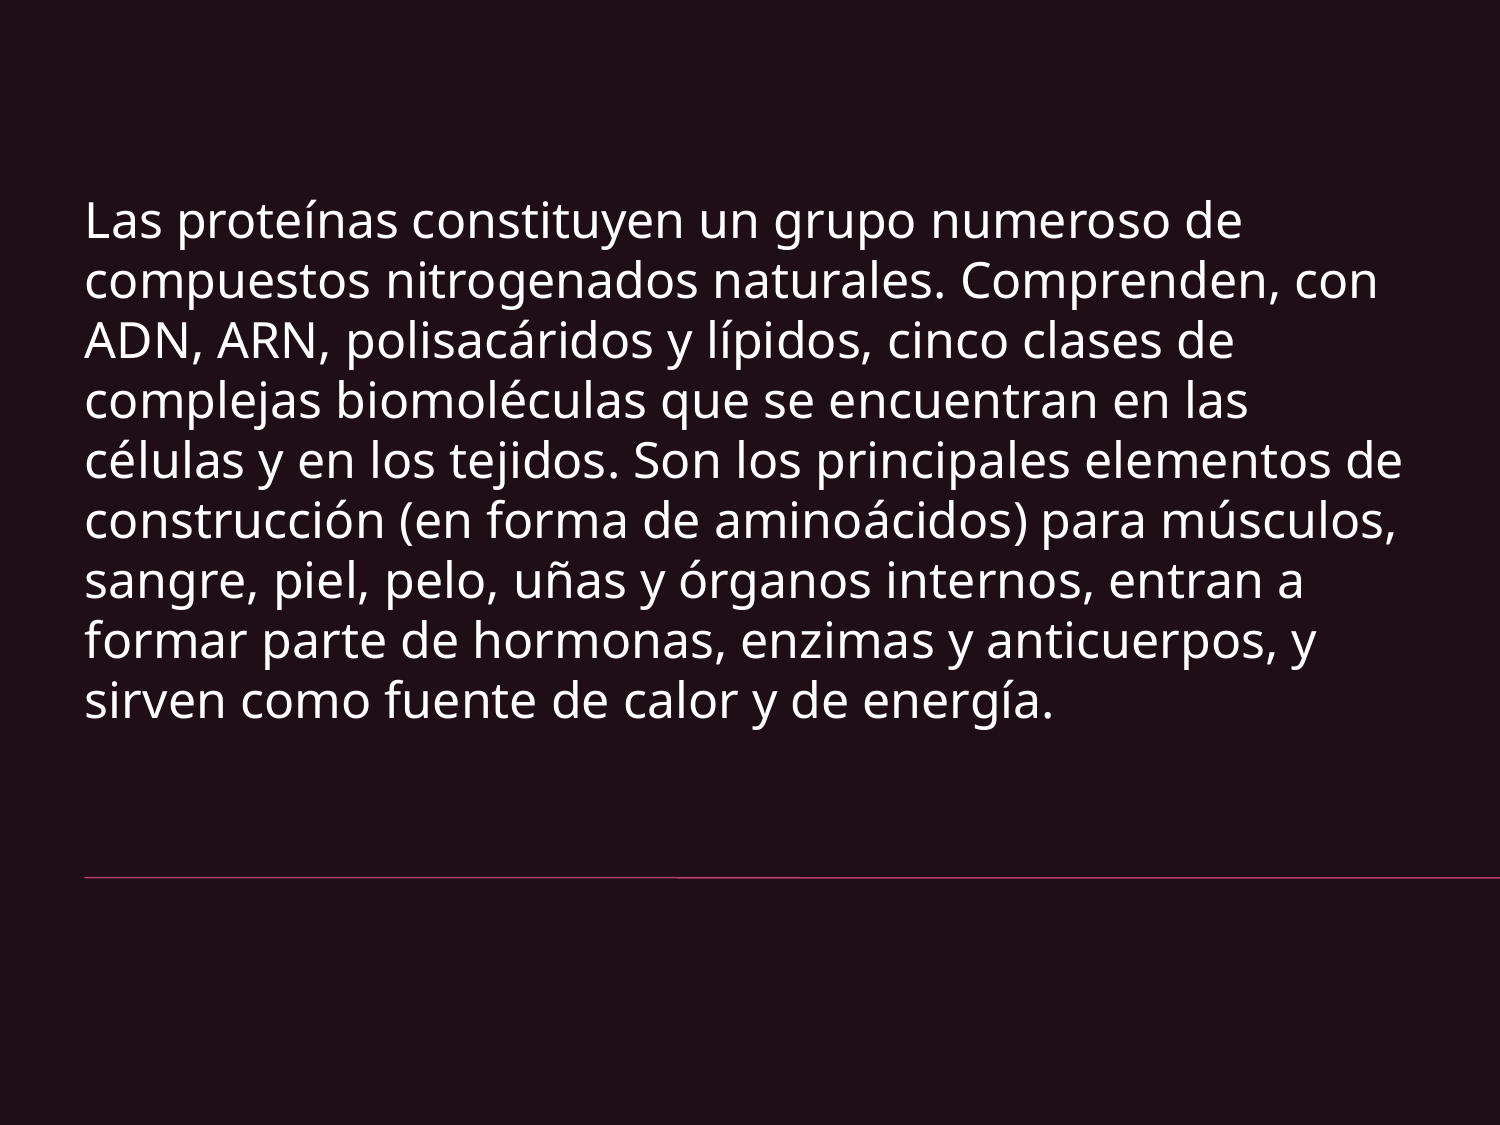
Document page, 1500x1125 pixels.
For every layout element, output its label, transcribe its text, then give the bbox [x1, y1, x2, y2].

subtitle Las proteínas constituyen un grupo numeroso de compuestos nitrogenados naturales. Comprenden, con ADN, ARN, polisacáridos y lípidos, cinco clases de complejas biomoléculas que se encuentran en las células y en los tejidos. Son los principales elementos de construcción (en forma de aminoácidos) para músculos, sangre, piel, pelo, uñas y órganos internos, entran a formar parte de hormonas, enzimas y anticuerpos, y sirven como fuente de calor y de energía. [70, 70, 1430, 797]
